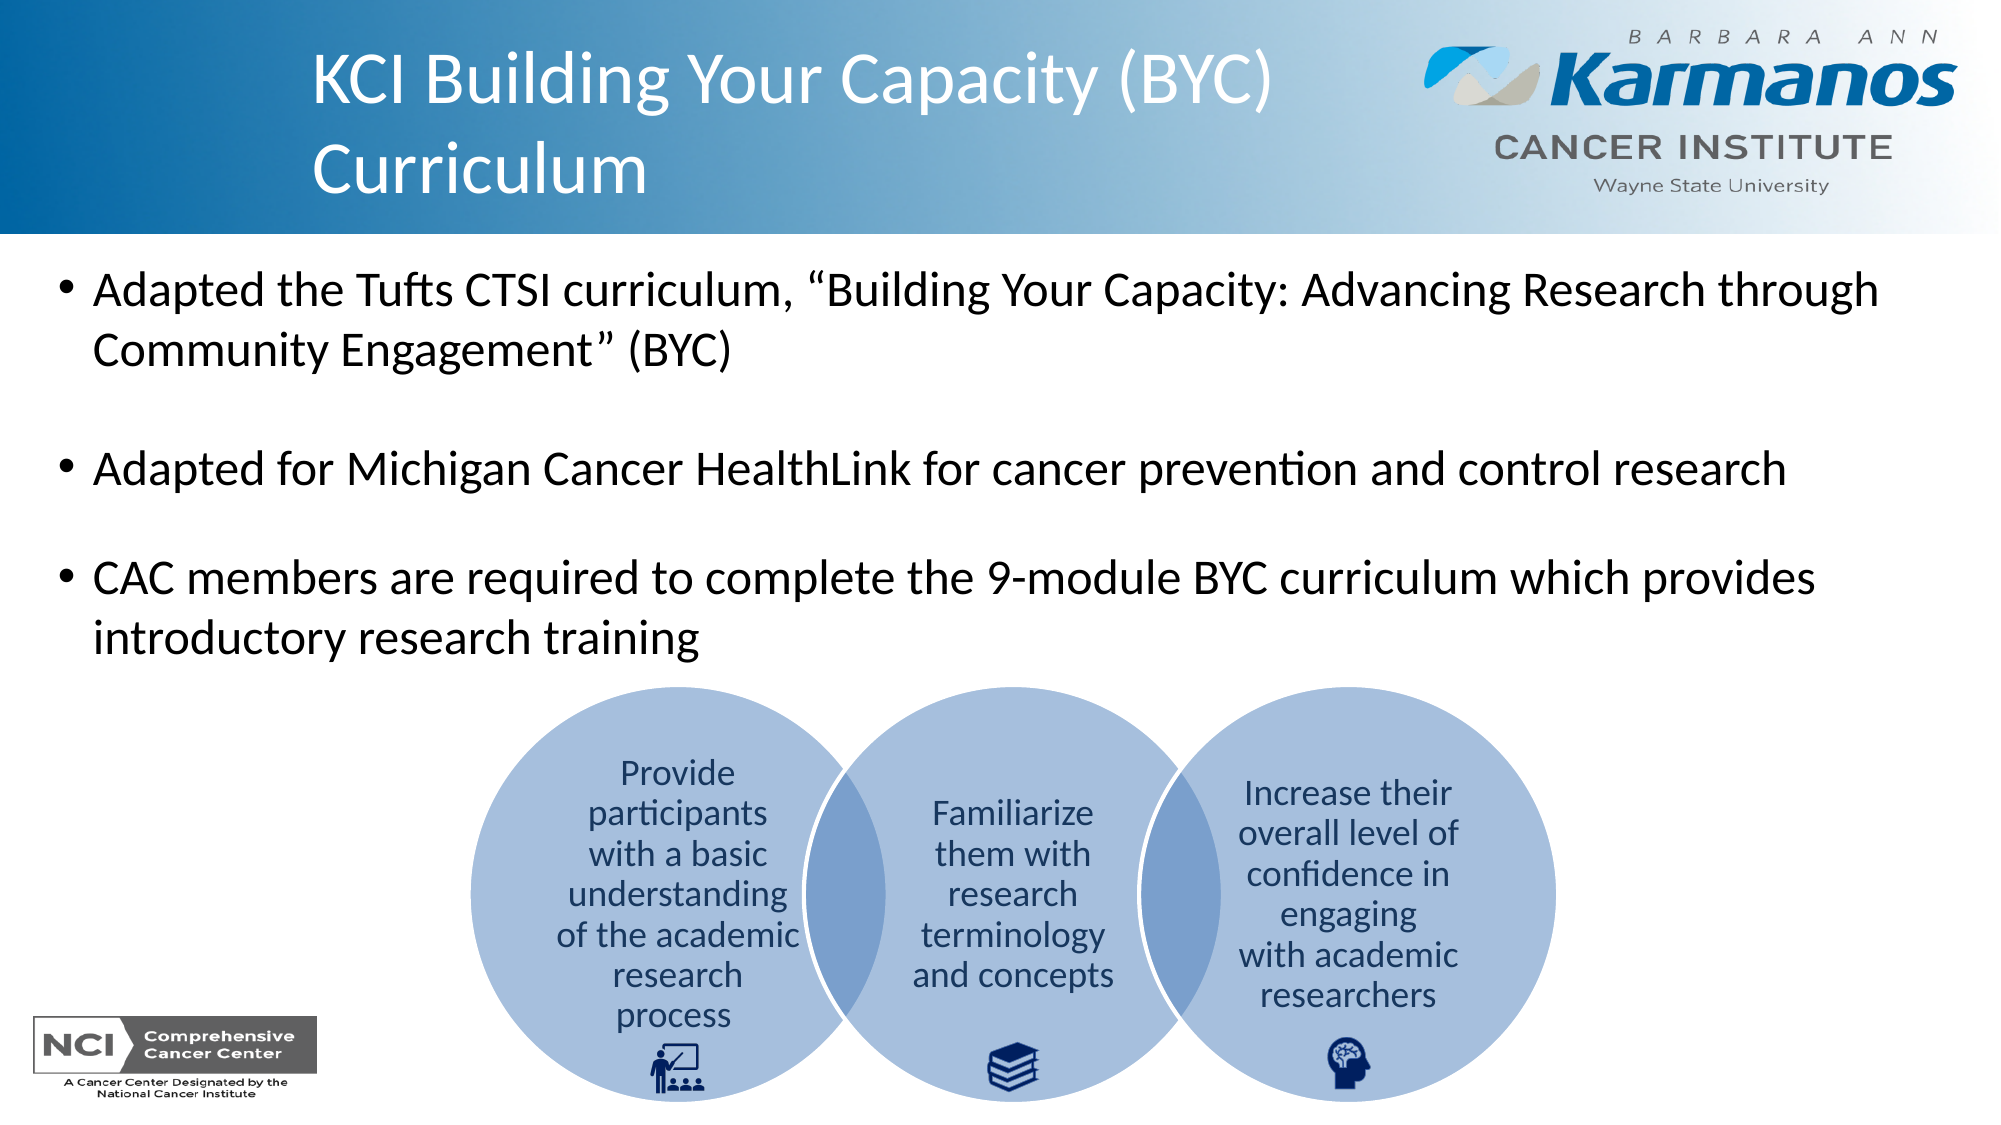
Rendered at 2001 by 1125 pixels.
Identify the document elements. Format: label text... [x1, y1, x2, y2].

list Adapted the Tufts CTSI curriculum, “Building Your Capacity: Advancing Research through Community Engagement” (BYC) Adapted for Michigan Cancer HealthLink for cancer prevention and control research CAC members are required to complete the 9-module BYC curriculum which provides introductory research training [42, 249, 1954, 992]
list KCI Building Your Capacity (BYC) Curriculum [297, 20, 1311, 121]
picture [984, 1036, 1043, 1097]
picture [647, 1037, 708, 1099]
picture [33, 1016, 317, 1102]
picture [1319, 1031, 1379, 1094]
picture [0, 0, 1999, 234]
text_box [378, 684, 1649, 1105]
